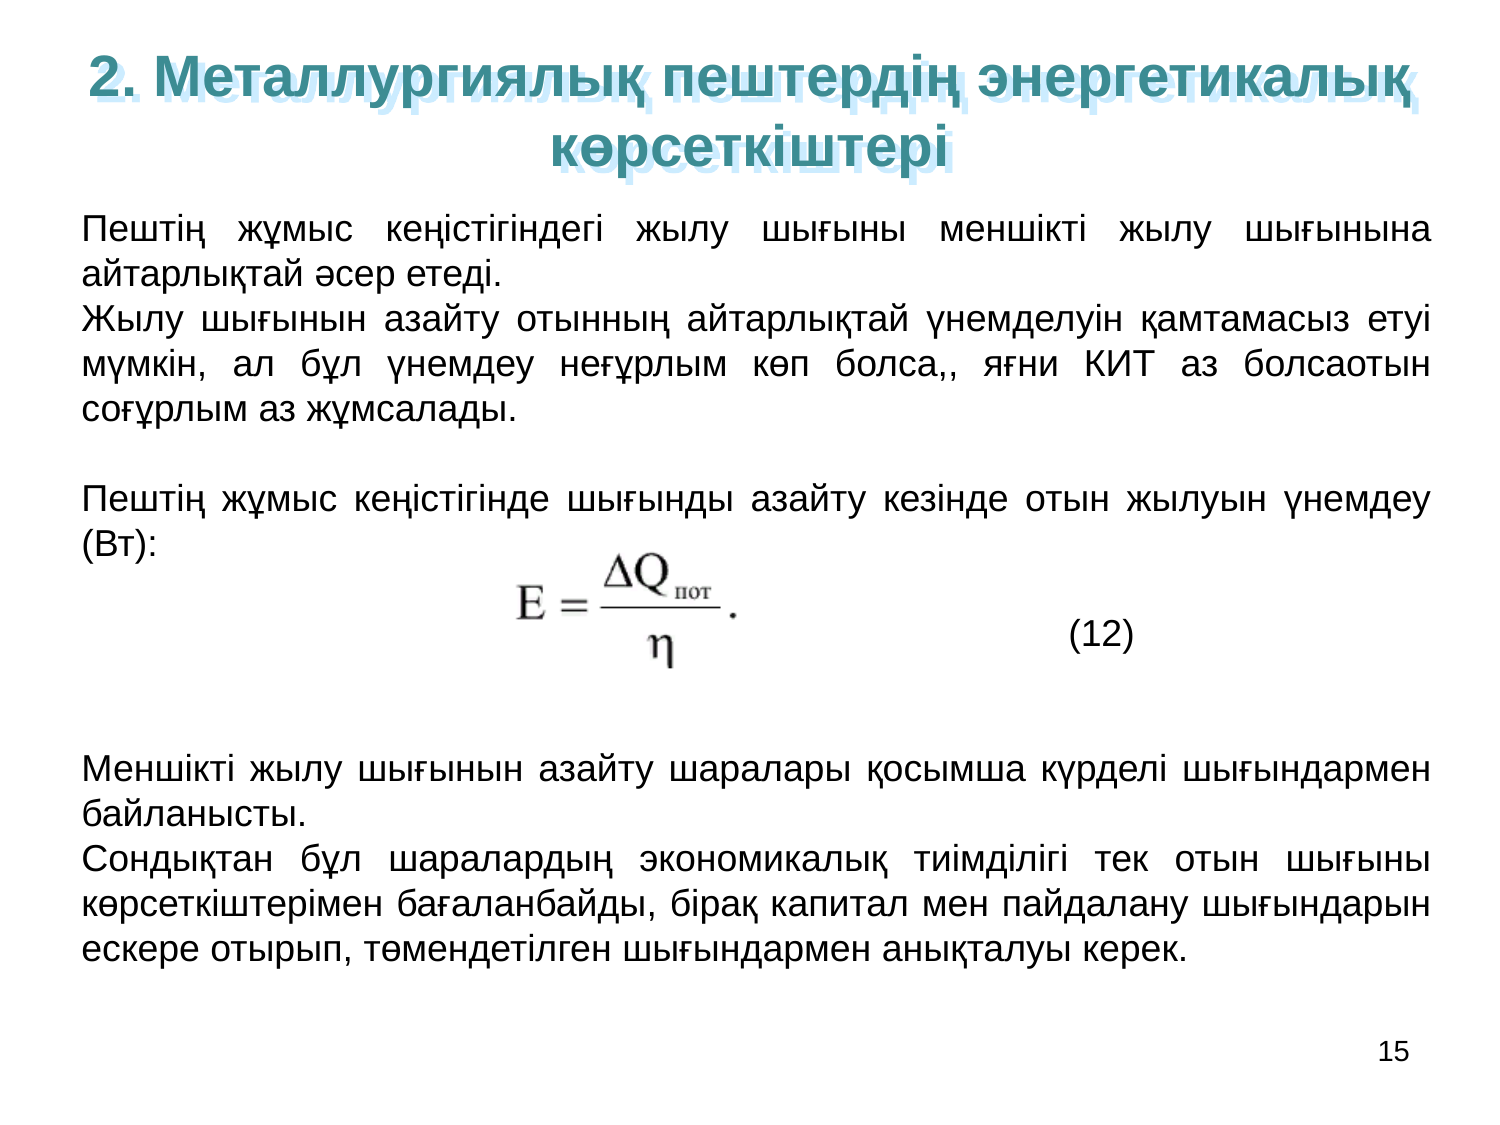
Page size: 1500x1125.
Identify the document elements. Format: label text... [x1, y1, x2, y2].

picture [510, 547, 746, 678]
slide_number 15 [1074, 1024, 1425, 1103]
text_box Пештің жұмыс кеңістігіндегі жылу шығыны меншікті жылу шығынына айтарлықтай әсер етеді. Жылу шығынын азайту отынның айтарлықтай үнемделуін қамтамасыз етуі мүмкін, ал бұл үнемдеу неғұрлым көп болса,, яғни КИТ аз болсаотын соғұрлым аз жұмсалады. Пештің жұмыс кеңістігінде шығынды азайту кезінде отын жылуын үнемдеу (Вт): (12) Меншікті жылу шығынын азайту шаралары қосымша күрделі шығындармен байланысты. Сондықтан бұл шаралардың экономикалық тиімділігі тек отын шығыны көрсеткіштерімен бағаланбайды, бірақ капитал мен пайдалану шығындарын ескере отырып, төмендетілген шығындармен анықталуы керек. [66, 196, 1447, 1021]
text_box 2. Металлургиялық пештердің энергетикалық көрсеткіштері [70, 39, 1430, 177]
